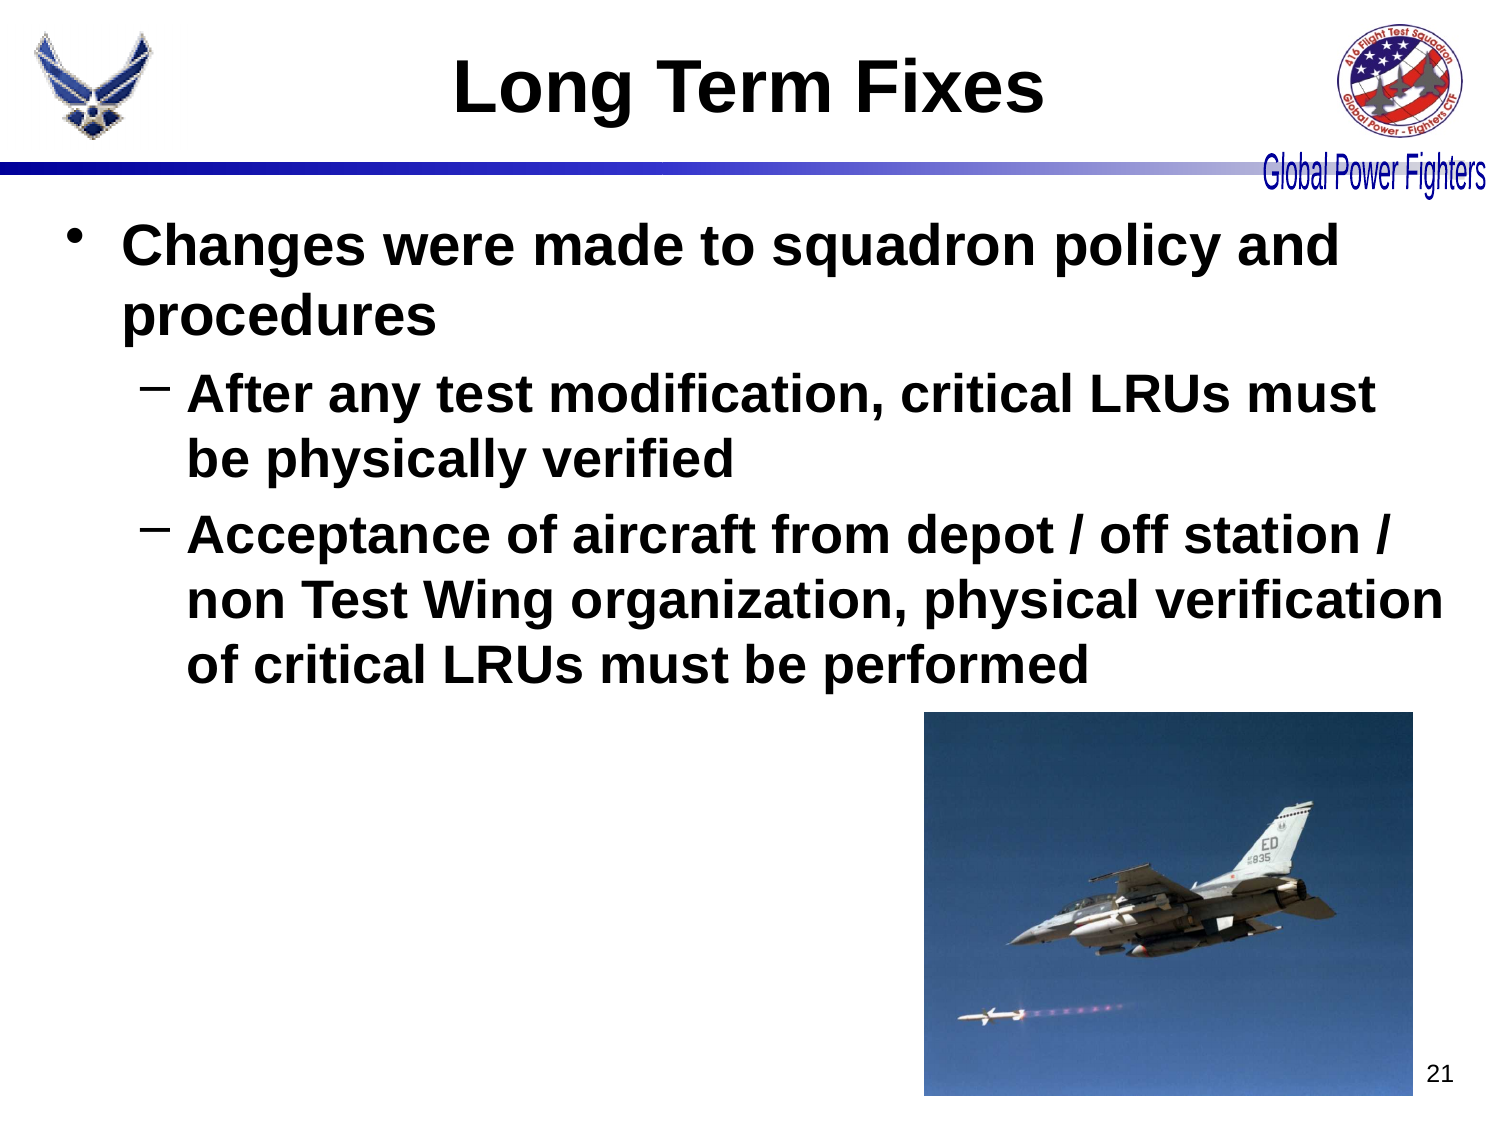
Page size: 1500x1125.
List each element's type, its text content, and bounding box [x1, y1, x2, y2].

list Changes were made to squadron policy and procedures After any test modification, critical LRUs must be physically verified Acceptance of aircraft from depot / off station / non Test Wing organization, physical verification of critical LRUs must be performed [49, 199, 1463, 1013]
picture [924, 712, 1413, 1096]
picture [0, 24, 188, 150]
title Long Term Fixes [149, 22, 1350, 143]
slide_number 21 [1416, 1049, 1470, 1095]
picture [1350, 24, 1463, 138]
